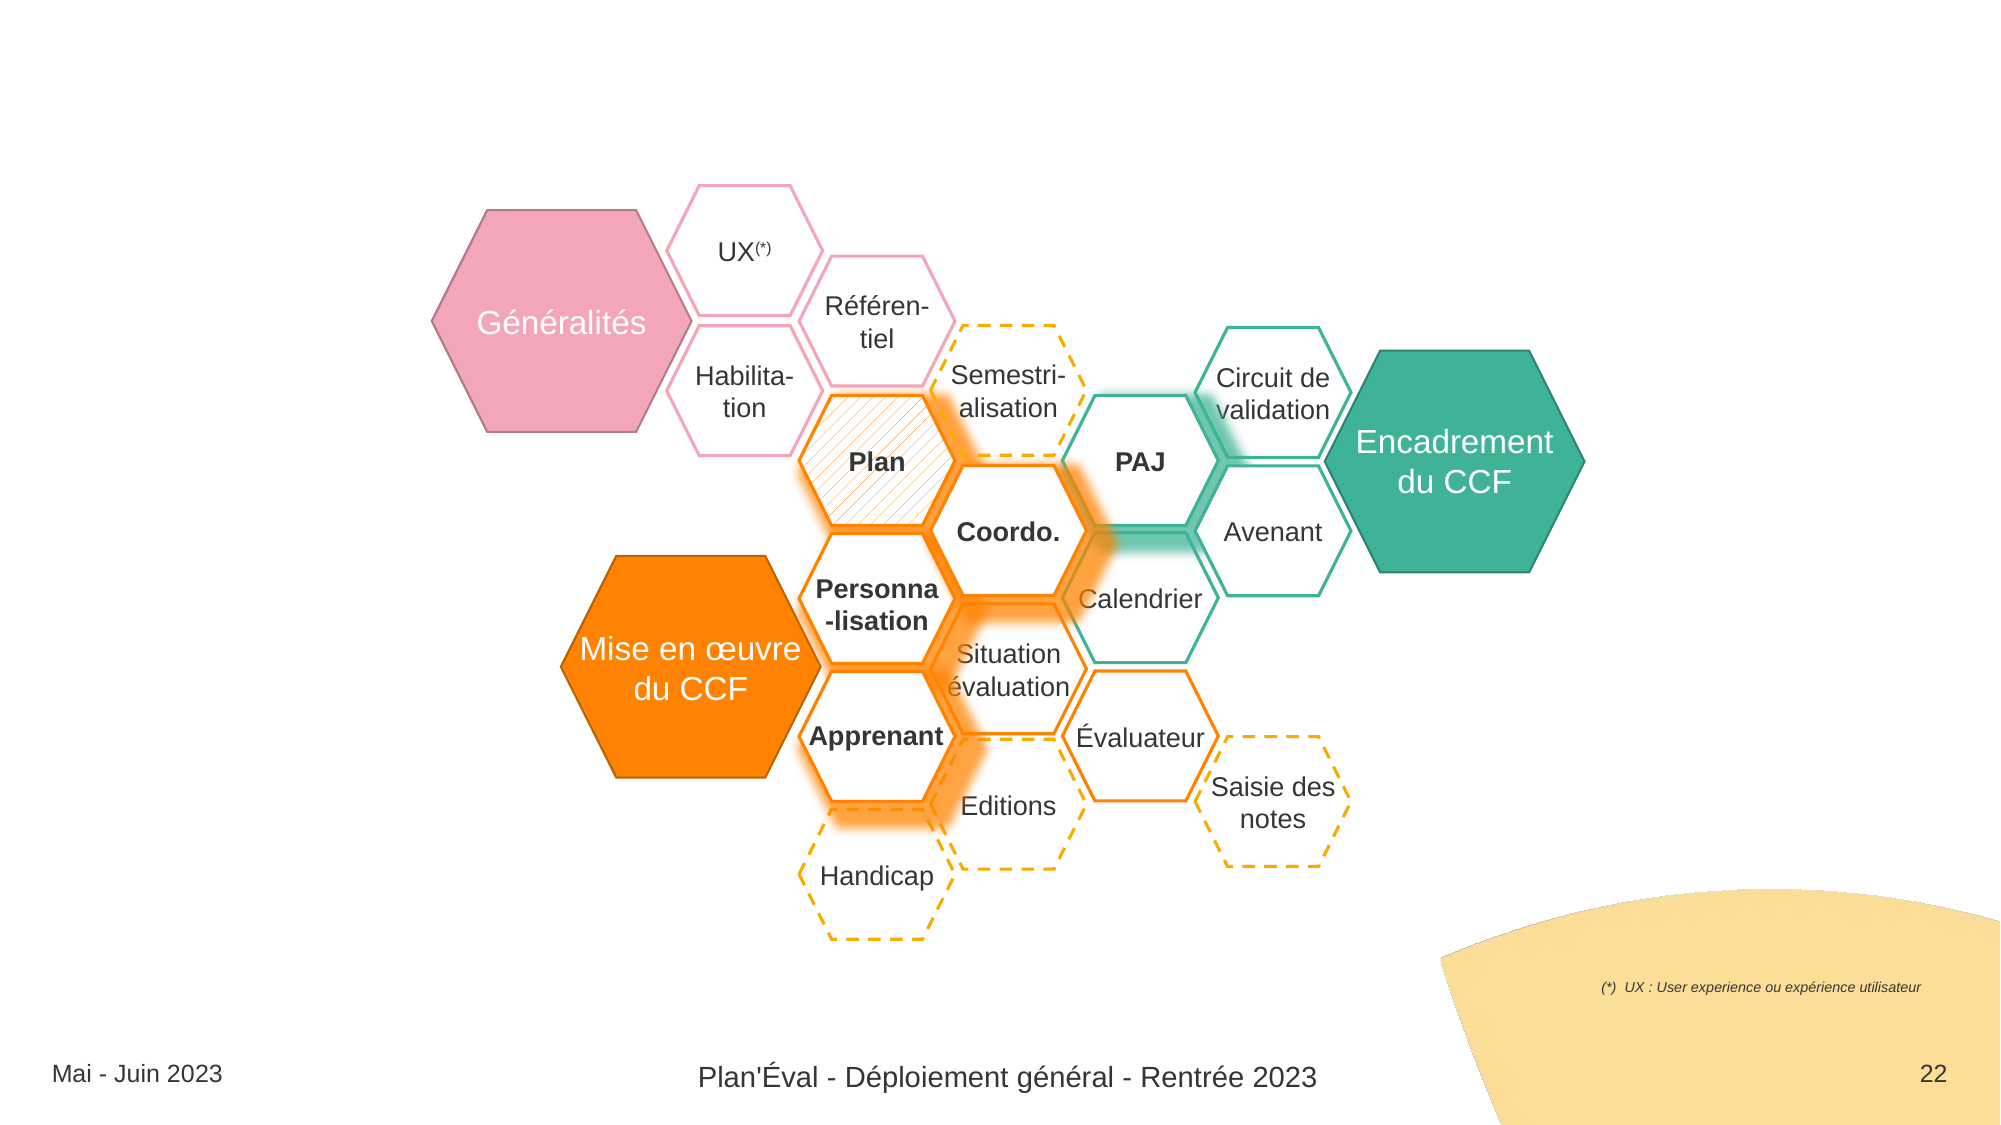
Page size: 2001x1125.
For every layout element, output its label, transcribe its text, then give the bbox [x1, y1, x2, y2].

text_box (*) UX : User experience ou expérience utilisateur [1560, 972, 1963, 1008]
slide_number 22 [1512, 1042, 1963, 1103]
picture [1440, 889, 2000, 1125]
slide_number Mai - Juin 2023 [36, 1042, 504, 1103]
footer Plan'Éval - Déploiement général - Rentrée 2023 [670, 1045, 1346, 1106]
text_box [431, 185, 1585, 940]
